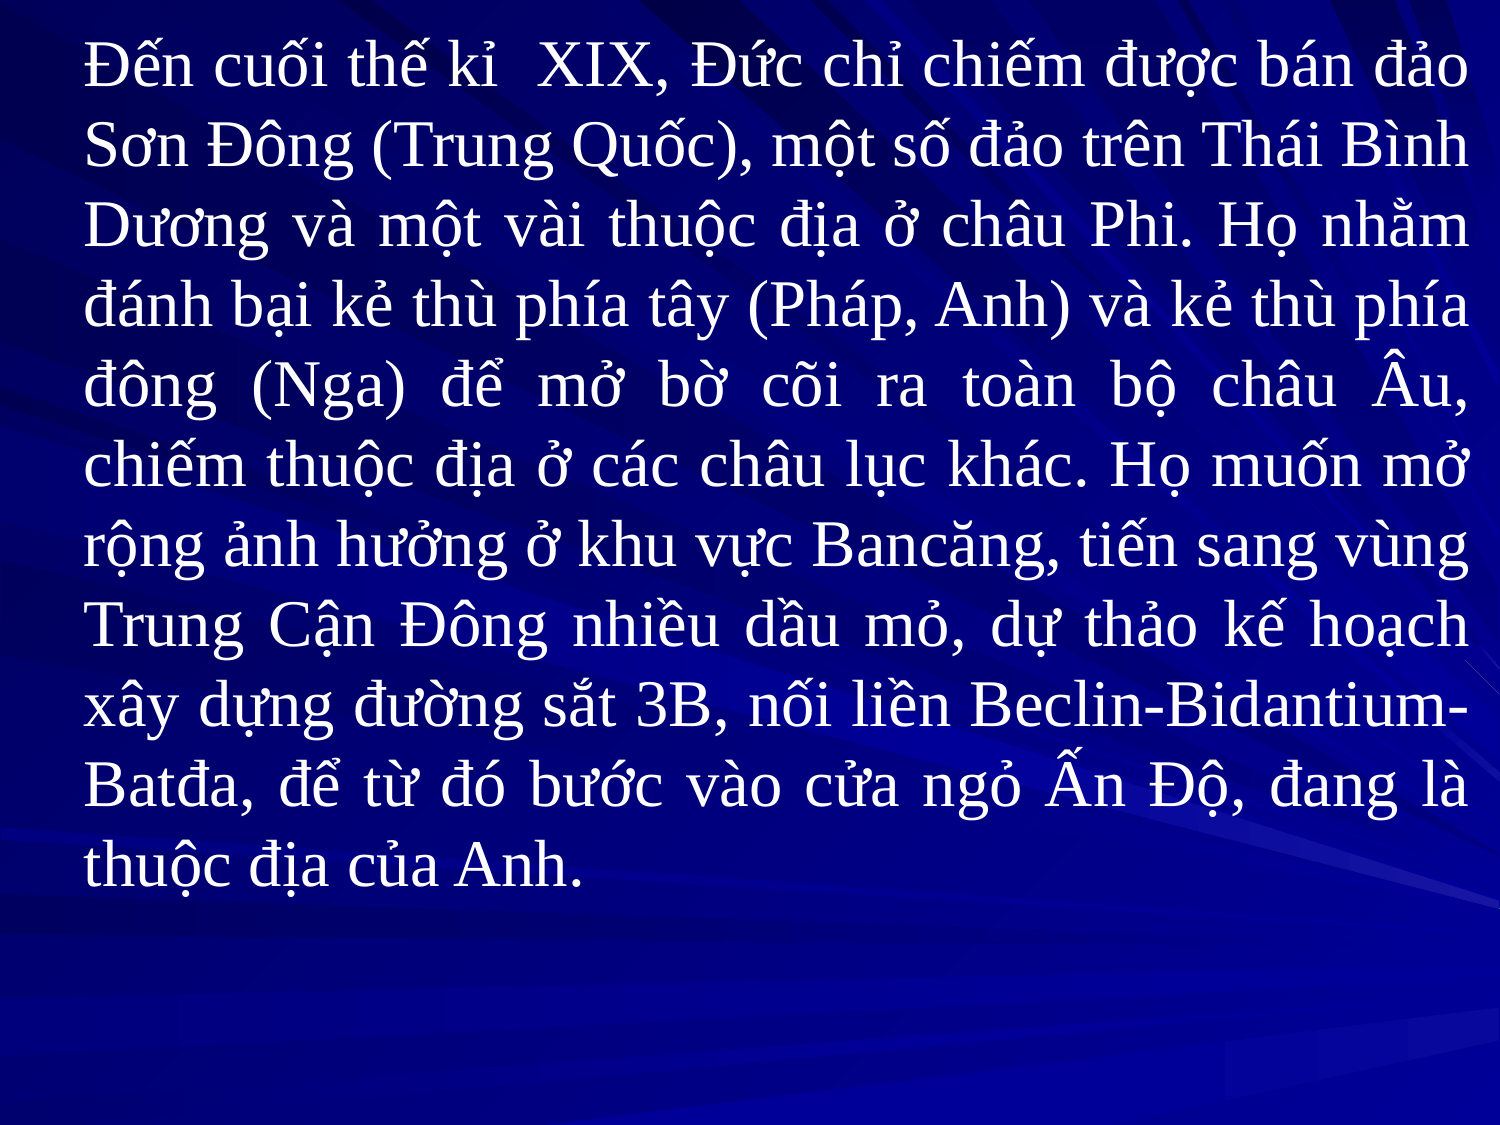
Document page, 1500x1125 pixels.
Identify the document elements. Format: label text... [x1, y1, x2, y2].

list Đến cuối thế kỉ XIX, Đức chỉ chiếm được bán đảo Sơn Đông (Trung Quốc), một số đảo trên Thái Bình Dương và một vài thuộc địa ở châu Phi. Họ nhằm đánh bại kẻ thù phía tây (Pháp, Anh) và kẻ thù phía đông (Nga) để mở bờ cõi ra toàn bộ châu Âu, chiếm thuộc địa ở các châu lục khác. Họ muốn mở rộng ảnh hưởng ở khu vực Bancăng, tiến sang vùng Trung Cận Đông nhiều dầu mỏ, dự thảo kế hoạch xây dựng đường sắt 3B, nối liền Beclin-Bidantium-Batđa, để từ đó bước vào cửa ngỏ Ấn Độ, đang là thuộc địa của Anh. [12, 12, 1488, 925]
